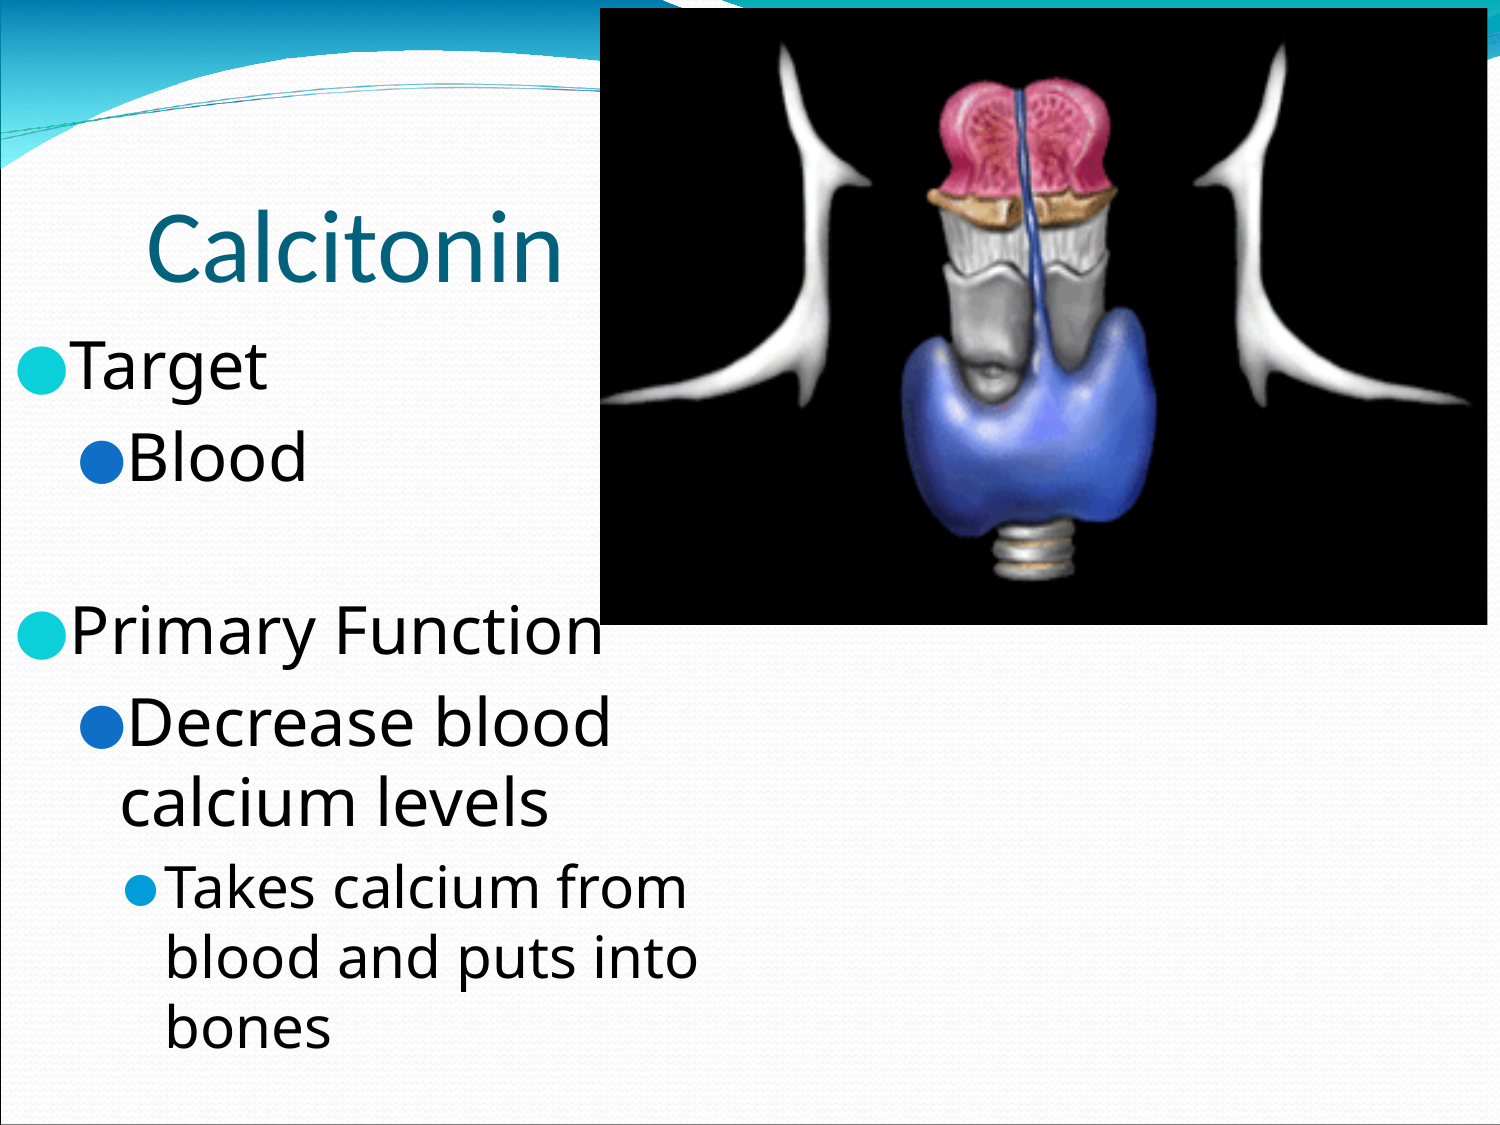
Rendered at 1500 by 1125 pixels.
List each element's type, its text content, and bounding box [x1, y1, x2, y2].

picture [0, 0, 1500, 1125]
text_box Calcitonin [75, 115, 594, 304]
text_box Target Blood Primary Function Decrease blood calcium levels Takes calcium from blood and puts into bones [0, 315, 738, 1100]
